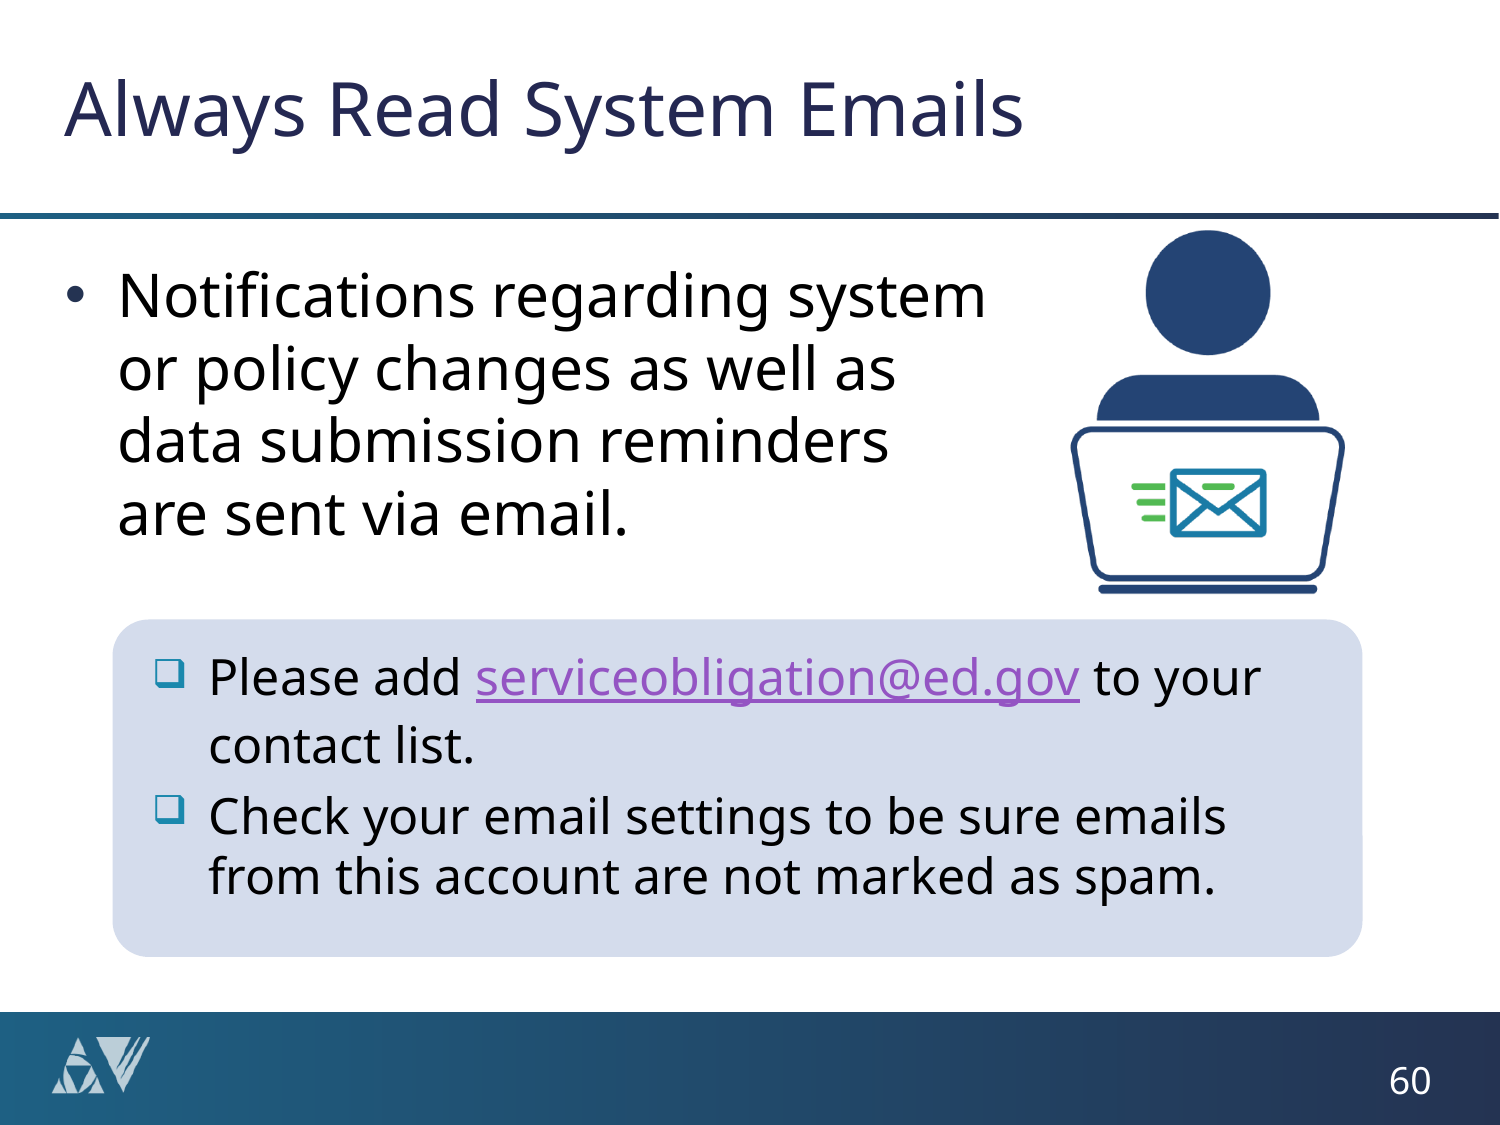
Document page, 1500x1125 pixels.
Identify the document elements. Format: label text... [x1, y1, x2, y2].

list Notifications regarding system or policy changes as well as data submission reminders are sent via email. [50, 249, 1438, 988]
slide_number 60 [1374, 1050, 1462, 1091]
text_box [110, 617, 1365, 957]
title Always Read System Emails [50, 24, 1438, 188]
picture [50, 1037, 150, 1094]
picture [1048, 200, 1345, 607]
text_box Please add serviceobligation@ed.gov to your contact list. Check your email settings to be sure emails from this account are not marked as spam. [137, 637, 1350, 957]
